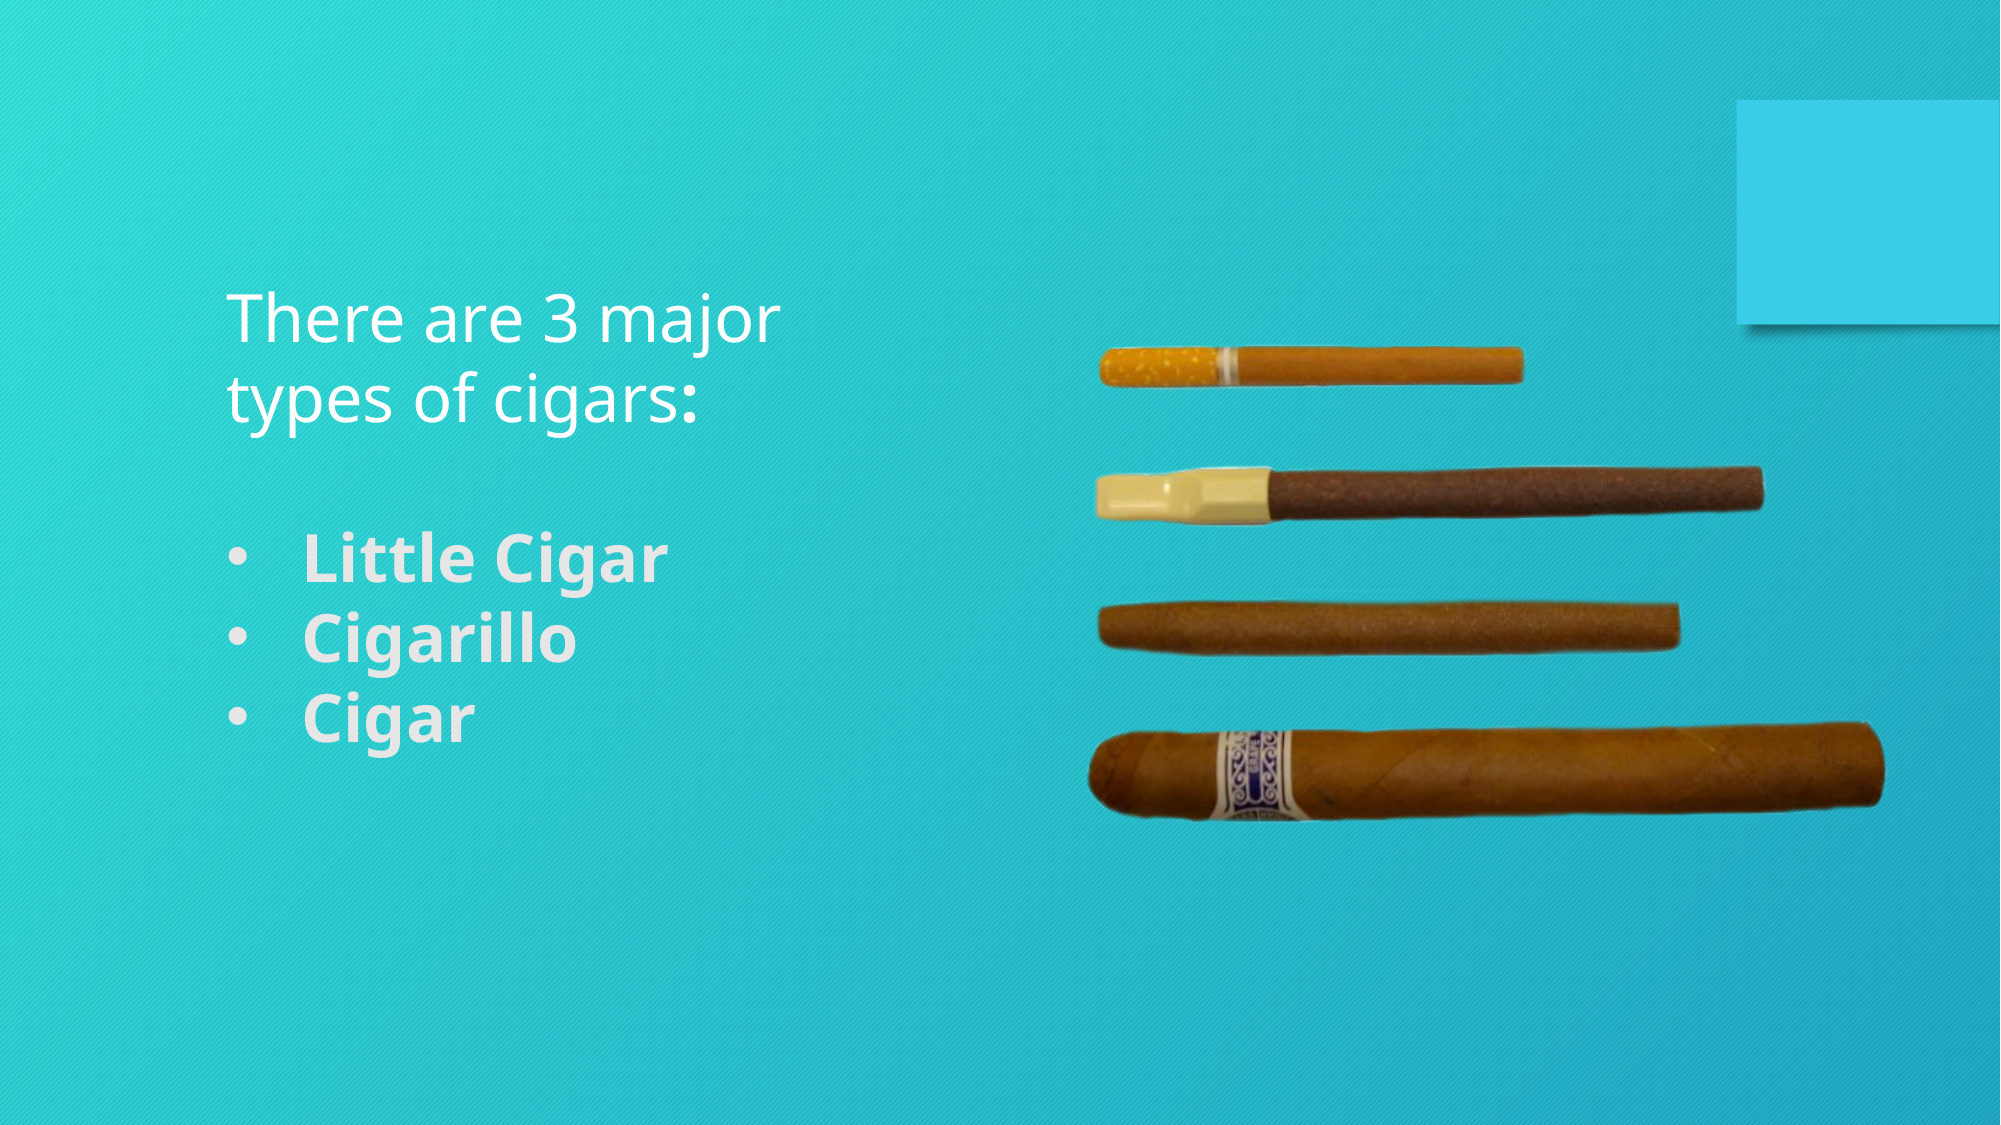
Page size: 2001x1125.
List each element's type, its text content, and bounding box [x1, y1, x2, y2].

picture [1063, 298, 2000, 827]
text_box There are 3 major types of cigars: Little Cigar Cigarillo Cigar [211, 268, 981, 764]
